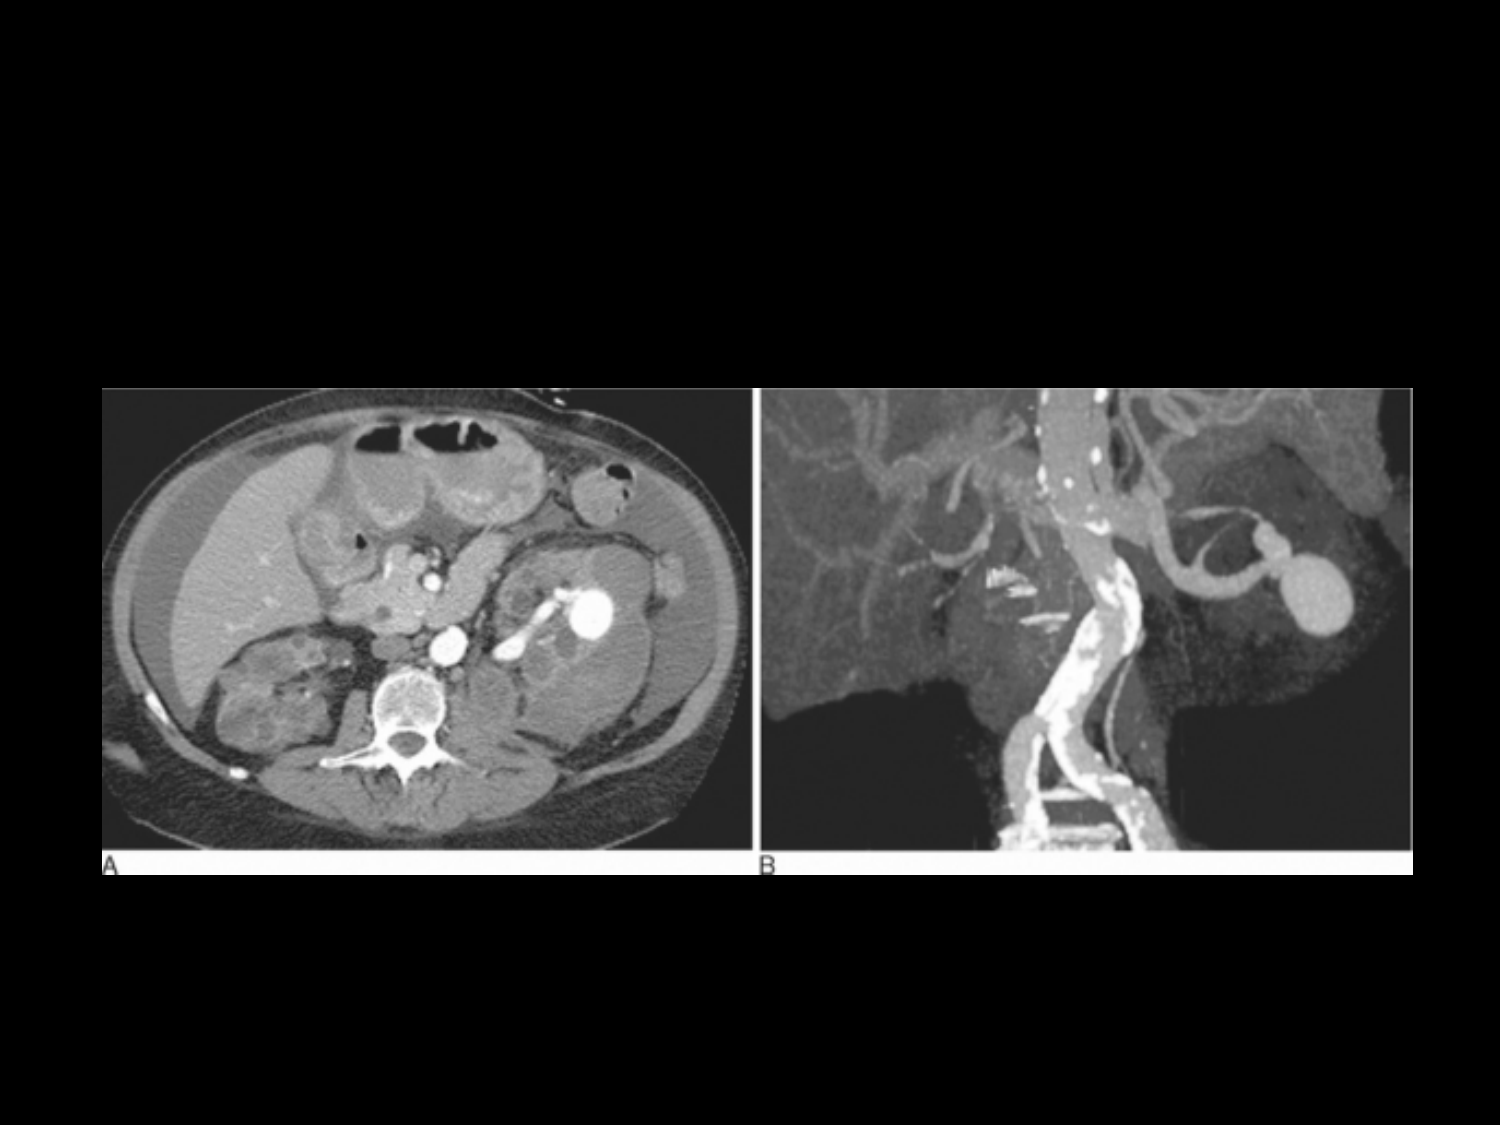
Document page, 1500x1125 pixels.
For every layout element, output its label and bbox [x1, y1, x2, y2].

picture [102, 387, 1413, 876]
